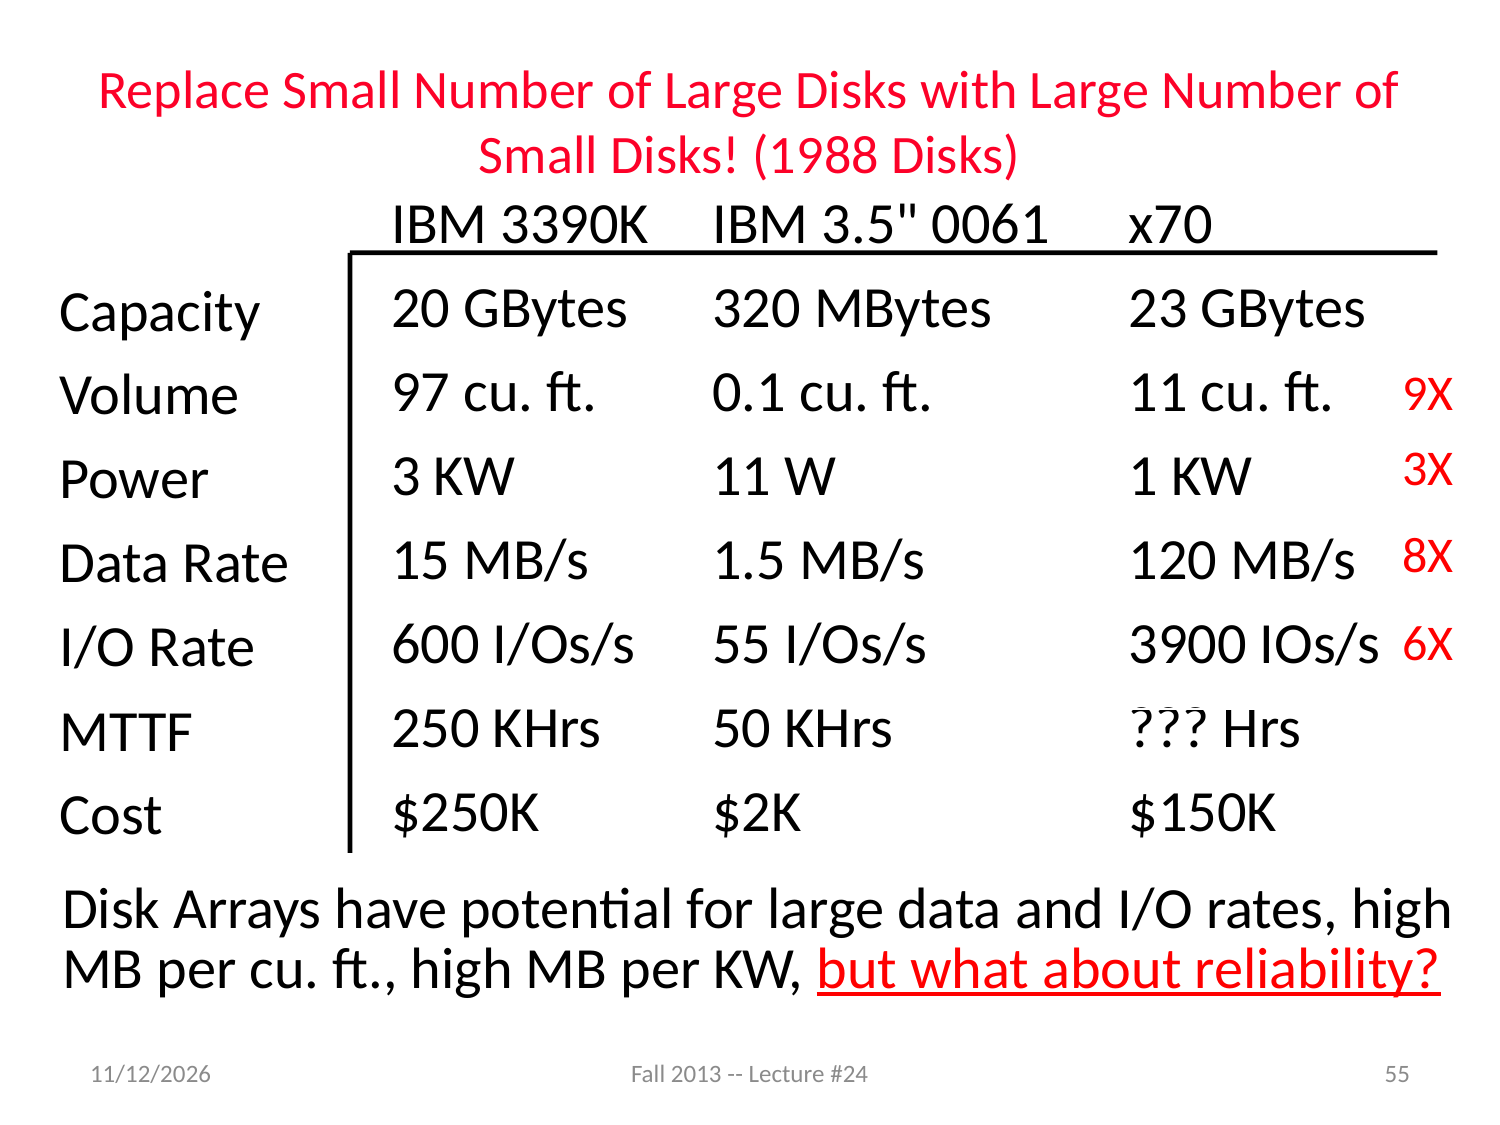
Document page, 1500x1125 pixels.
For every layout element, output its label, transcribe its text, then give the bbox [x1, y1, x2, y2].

text_box x70 23 GBytes 11 cu. ft. 1 KW 120 MB/s 3900 IOs/s ??? Hrs $150K [1113, 678, 1396, 848]
text_box IBM 3.5" 0061 320 MBytes 0.1 cu. ft. 11 W 1.5 MB/s 55 I/Os/s 50 KHrs $2K [697, 253, 1066, 848]
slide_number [75, 1046, 425, 1103]
text_box Disk Arrays have potential for large data and I/O rates, high MB per cu. ft., high MB per KW, but what about reliability? [47, 873, 1473, 1046]
text_box 9X [1387, 352, 1469, 427]
text_box IBM 3390K 20 GBytes 97 cu. ft. 3 KW 15 MB/s 600 I/Os/s 250 KHrs $250K [376, 253, 665, 848]
slide_number 55 [1074, 1046, 1425, 1103]
text_box x70 23 GBytes 11 cu. ft. 1 KW 120 MB/s 3900 IOs/s ??? Hrs $150K [1113, 202, 1396, 252]
text_box 8X [1387, 515, 1469, 590]
footer Fall 2013 -- Lecture #24 [512, 1046, 988, 1103]
text_box Capacity Volume Power Data Rate I/O Rate MTTF Cost [44, 290, 318, 851]
text_box [1113, 502, 1395, 710]
text_box 6X [1387, 602, 1469, 678]
text_box IBM 3390K 20 GBytes 97 cu. ft. 3 KW 15 MB/s 600 I/Os/s 250 KHrs $250K [376, 202, 665, 252]
text_box 3X [1387, 427, 1469, 503]
title Replace Small Number of Large Disks with Large Number of Small Disks! (1988 Disks) [75, 25, 1425, 214]
text_box x70 23 GBytes 11 cu. ft. 1 KW 120 MB/s 3900 IOs/s ??? Hrs $150K [1113, 253, 1396, 502]
text_box IBM 3.5" 0061 320 MBytes 0.1 cu. ft. 11 W 1.5 MB/s 55 I/Os/s 50 KHrs $2K [697, 202, 1066, 252]
